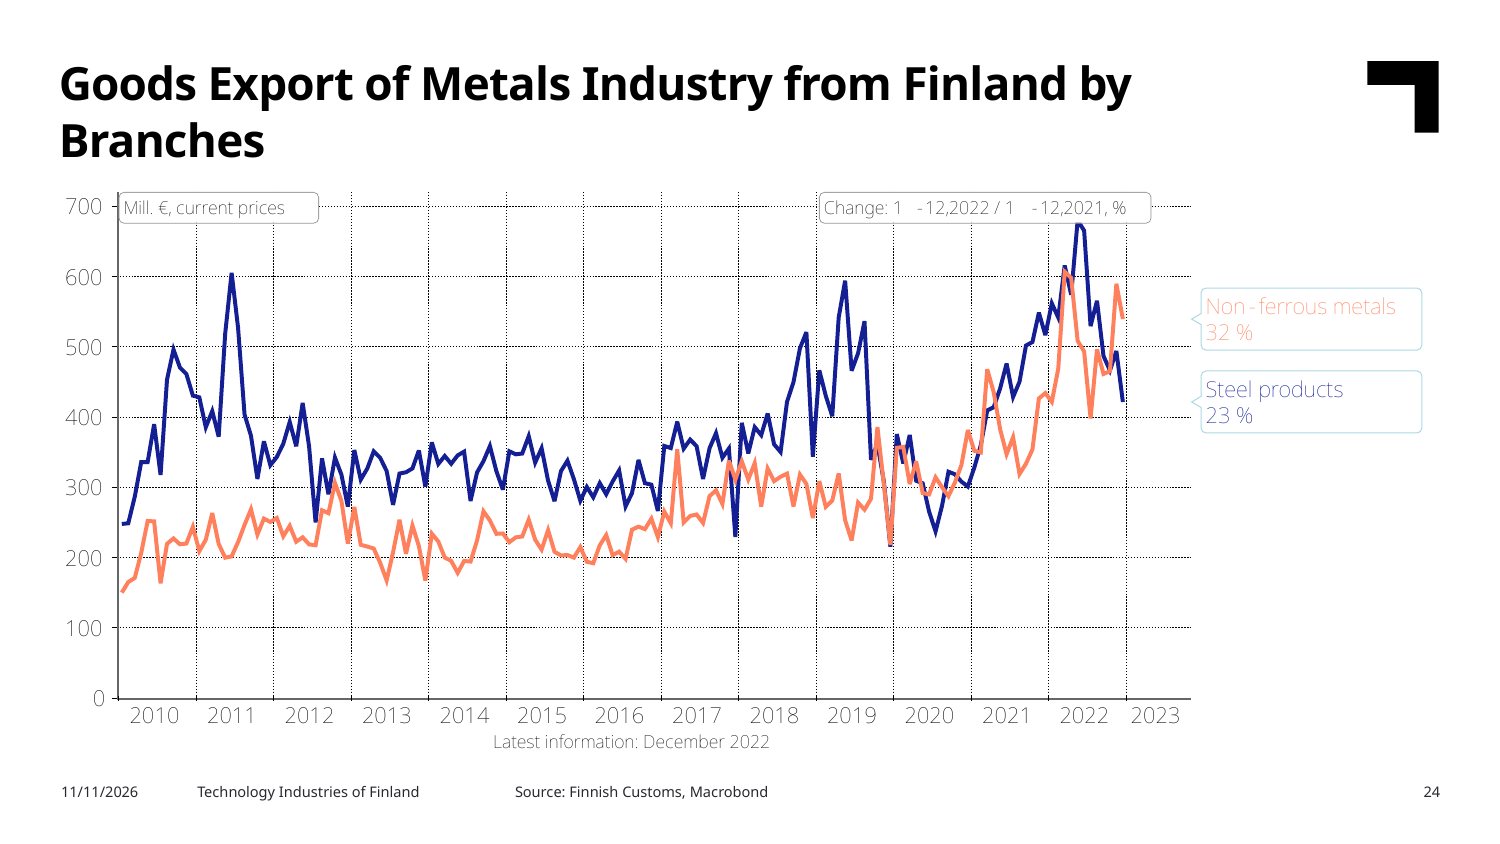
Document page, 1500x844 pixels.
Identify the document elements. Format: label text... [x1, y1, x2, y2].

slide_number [46, 775, 182, 803]
footer Technology Industries of Finland [182, 775, 474, 803]
list Goods Export of Metals Industry from Finland by Branches [41, 46, 1353, 153]
list Source: Finnish Customs, Macrobond [500, 775, 988, 803]
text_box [56, 183, 1431, 766]
slide_number 24 [1313, 775, 1456, 803]
